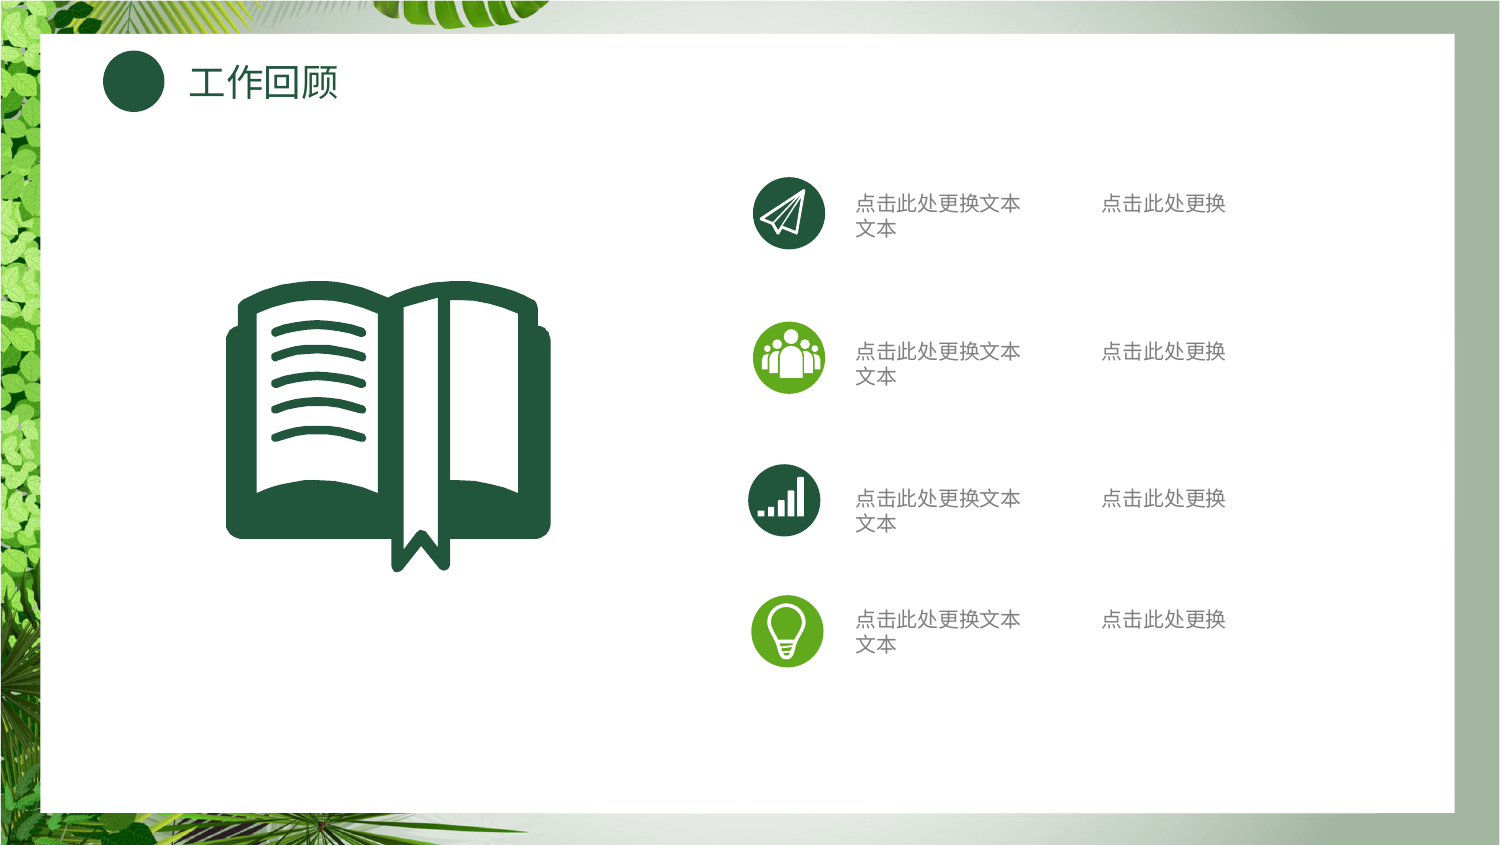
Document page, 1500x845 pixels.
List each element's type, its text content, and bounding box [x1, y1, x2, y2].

text_box 点击此处更换文本 点击此处更换文本 [840, 598, 1251, 664]
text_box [748, 464, 821, 537]
text_box 点击此处更换文本 点击此处更换文本 [840, 183, 1251, 249]
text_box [751, 595, 824, 668]
text_box 点击此处更换文本 点击此处更换文本 [840, 478, 1251, 544]
text_box [226, 281, 551, 573]
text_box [752, 177, 826, 250]
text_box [752, 321, 826, 394]
picture [2, 2, 1498, 845]
text_box 点击此处更换文本 点击此处更换文本 [840, 331, 1251, 397]
